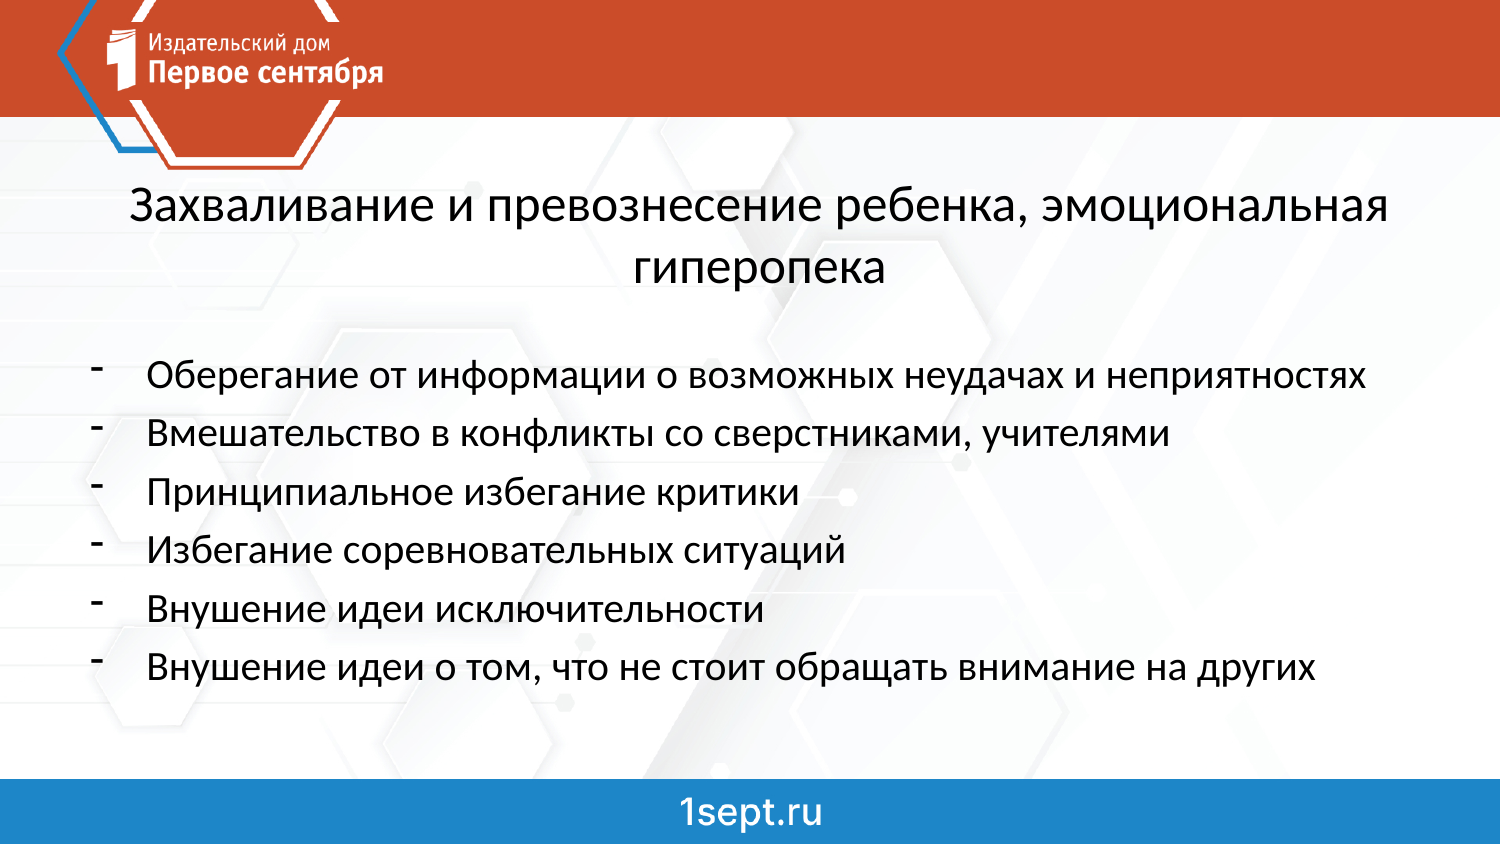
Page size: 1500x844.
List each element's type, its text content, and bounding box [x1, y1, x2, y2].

title Захваливание и превознесение ребенка, эмоциональная гиперопека [85, 161, 1436, 303]
list Оберегание от информации о возможных неудачах и неприятностях Вмешательство в конфликты со сверстниками, учителями Принципиальное избегание критики Избегание соревновательных ситуаций Внушение идеи исключительности Внушение идеи о том, что не стоит обращать внимание на других [75, 339, 1436, 754]
picture [0, 0, 1500, 844]
